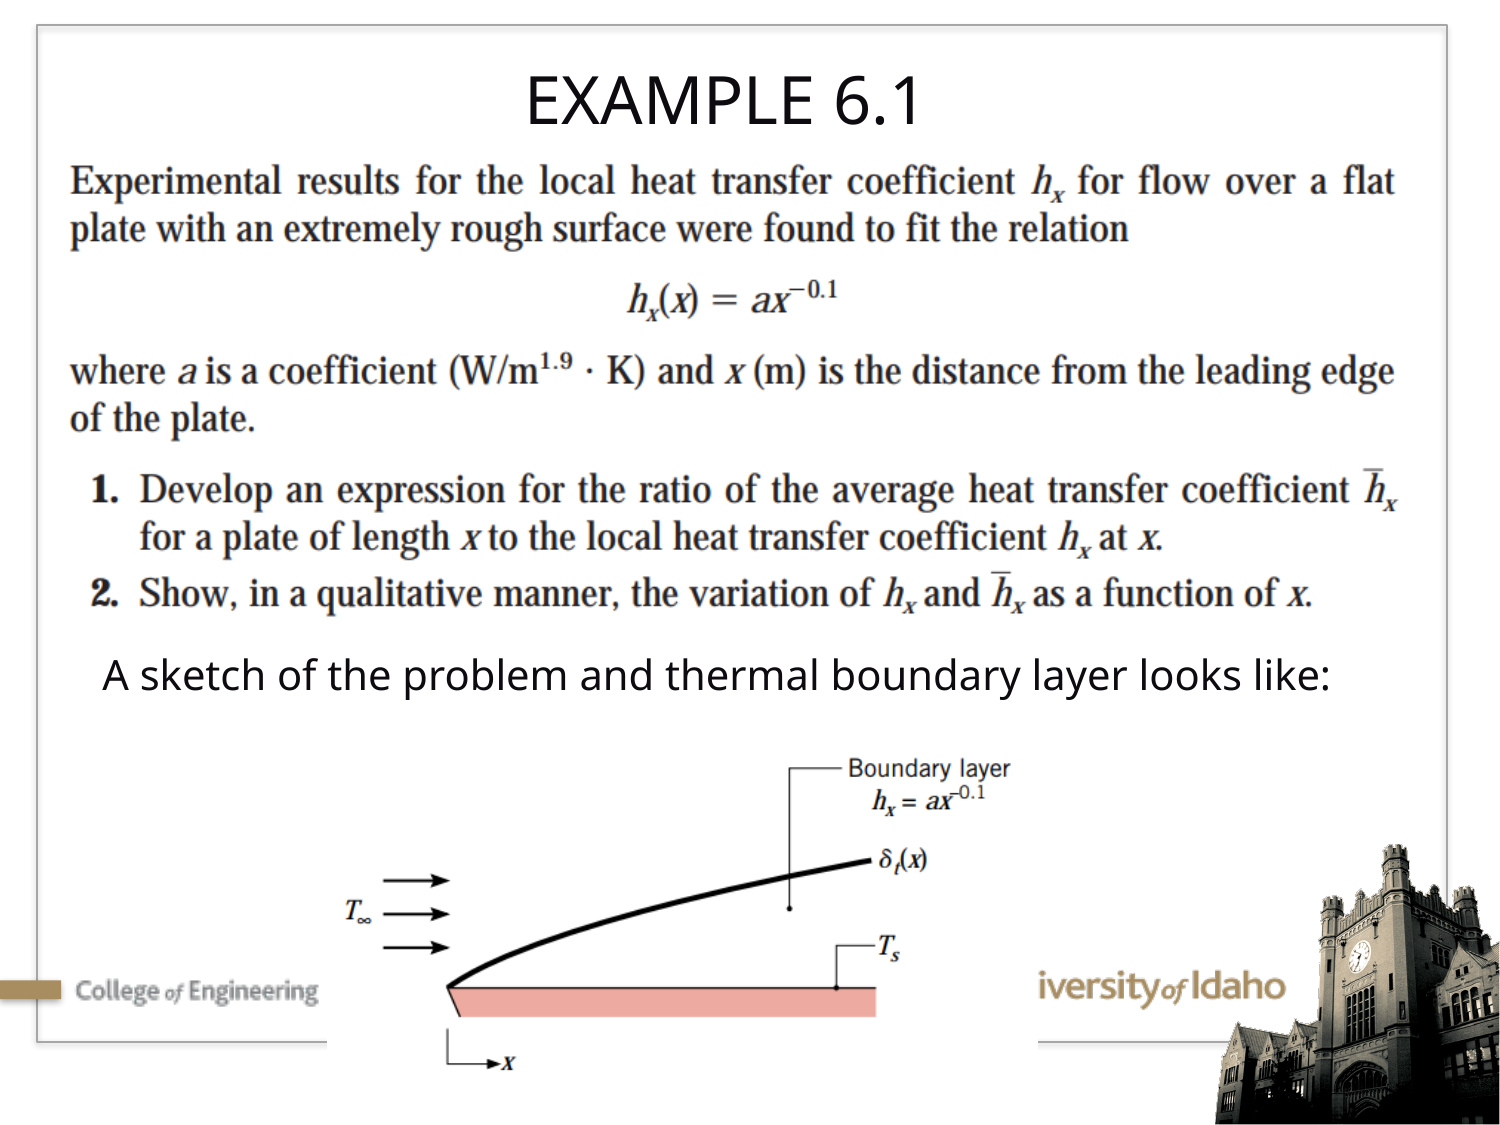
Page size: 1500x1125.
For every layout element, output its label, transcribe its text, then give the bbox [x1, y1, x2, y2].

picture [62, 151, 1438, 636]
text_box A sketch of the problem and thermal boundary layer looks like: [87, 640, 1462, 706]
text_box EXAMPLE 6.1 [509, 50, 943, 145]
picture [71, 724, 1500, 1125]
